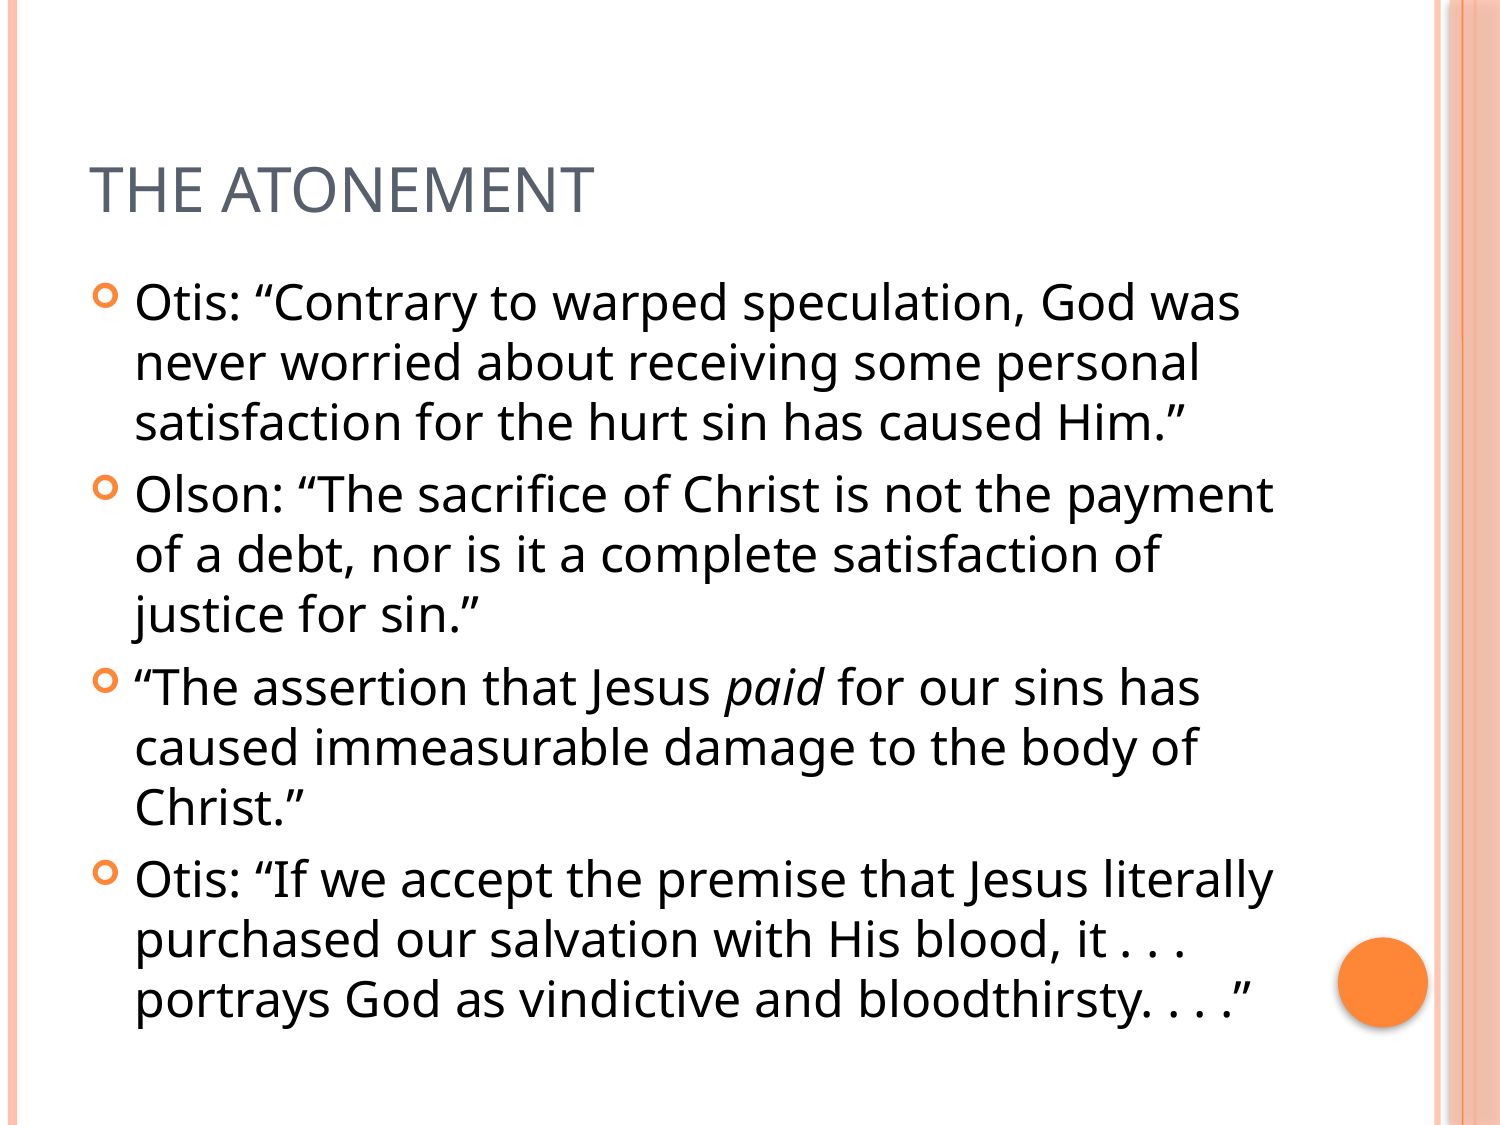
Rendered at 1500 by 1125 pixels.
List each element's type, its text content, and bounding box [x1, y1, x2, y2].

title The atonement [75, 45, 1300, 233]
list Otis: “Contrary to warped speculation, God was never worried about receiving some personal satisfaction for the hurt sin has caused Him.” Olson: “The sacrifice of Christ is not the payment of a debt, nor is it a complete satisfaction of justice for sin.” “The assertion that Jesus paid for our sins has caused immeasurable damage to the body of Christ.” Otis: “If we accept the premise that Jesus literally purchased our salvation with His blood, it . . . portrays God as vindictive and bloodthirsty. . . .” [75, 262, 1300, 1062]
